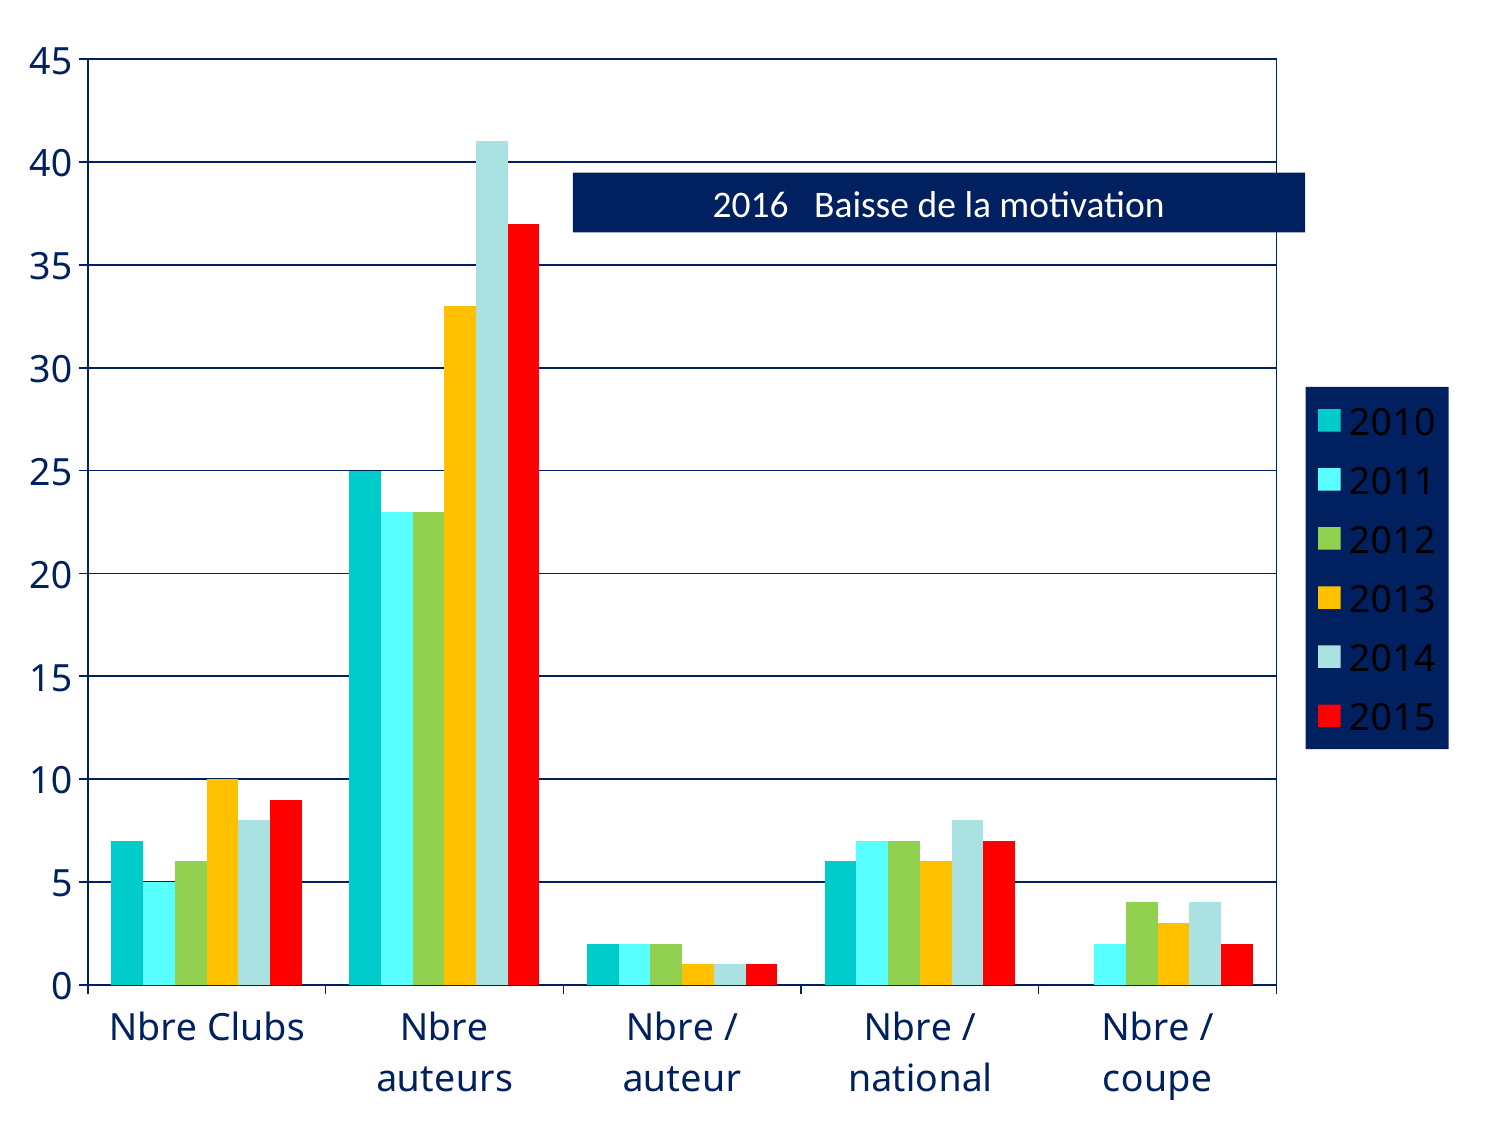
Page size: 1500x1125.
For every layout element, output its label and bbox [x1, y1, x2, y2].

chart [0, 10, 1462, 1125]
